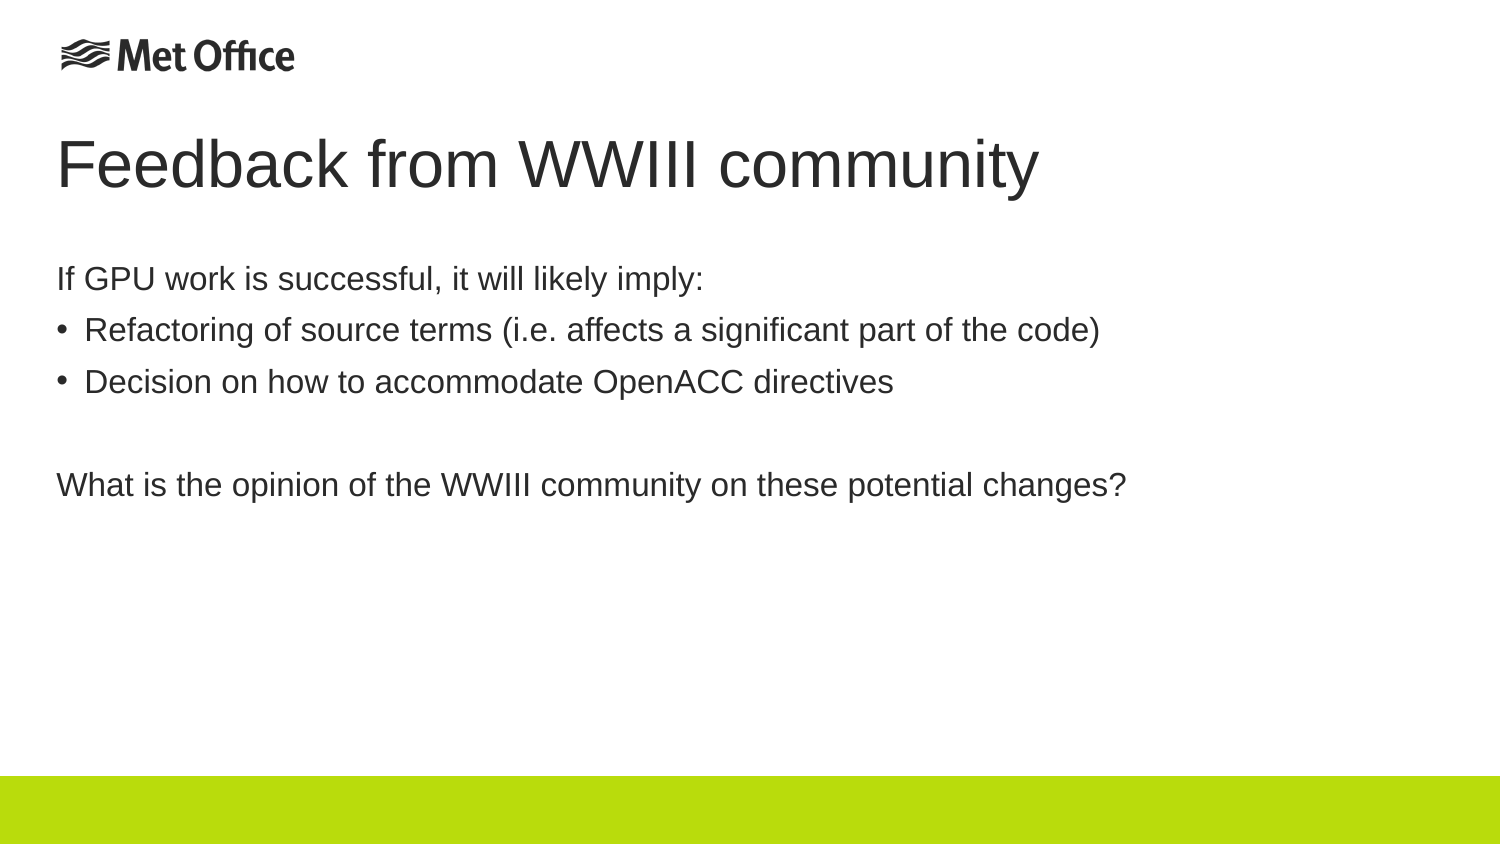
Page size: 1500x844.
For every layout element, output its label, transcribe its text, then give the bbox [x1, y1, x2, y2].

list If GPU work is successful, it will likely imply: Refactoring of source terms (i.e. affects a significant part of the code) Decision on how to accommodate OpenACC directives What is the opinion of the WWIII community on these potential changes? [41, 253, 1459, 756]
title Feedback from WWIII community [41, 114, 1459, 210]
picture [30, 8, 326, 102]
